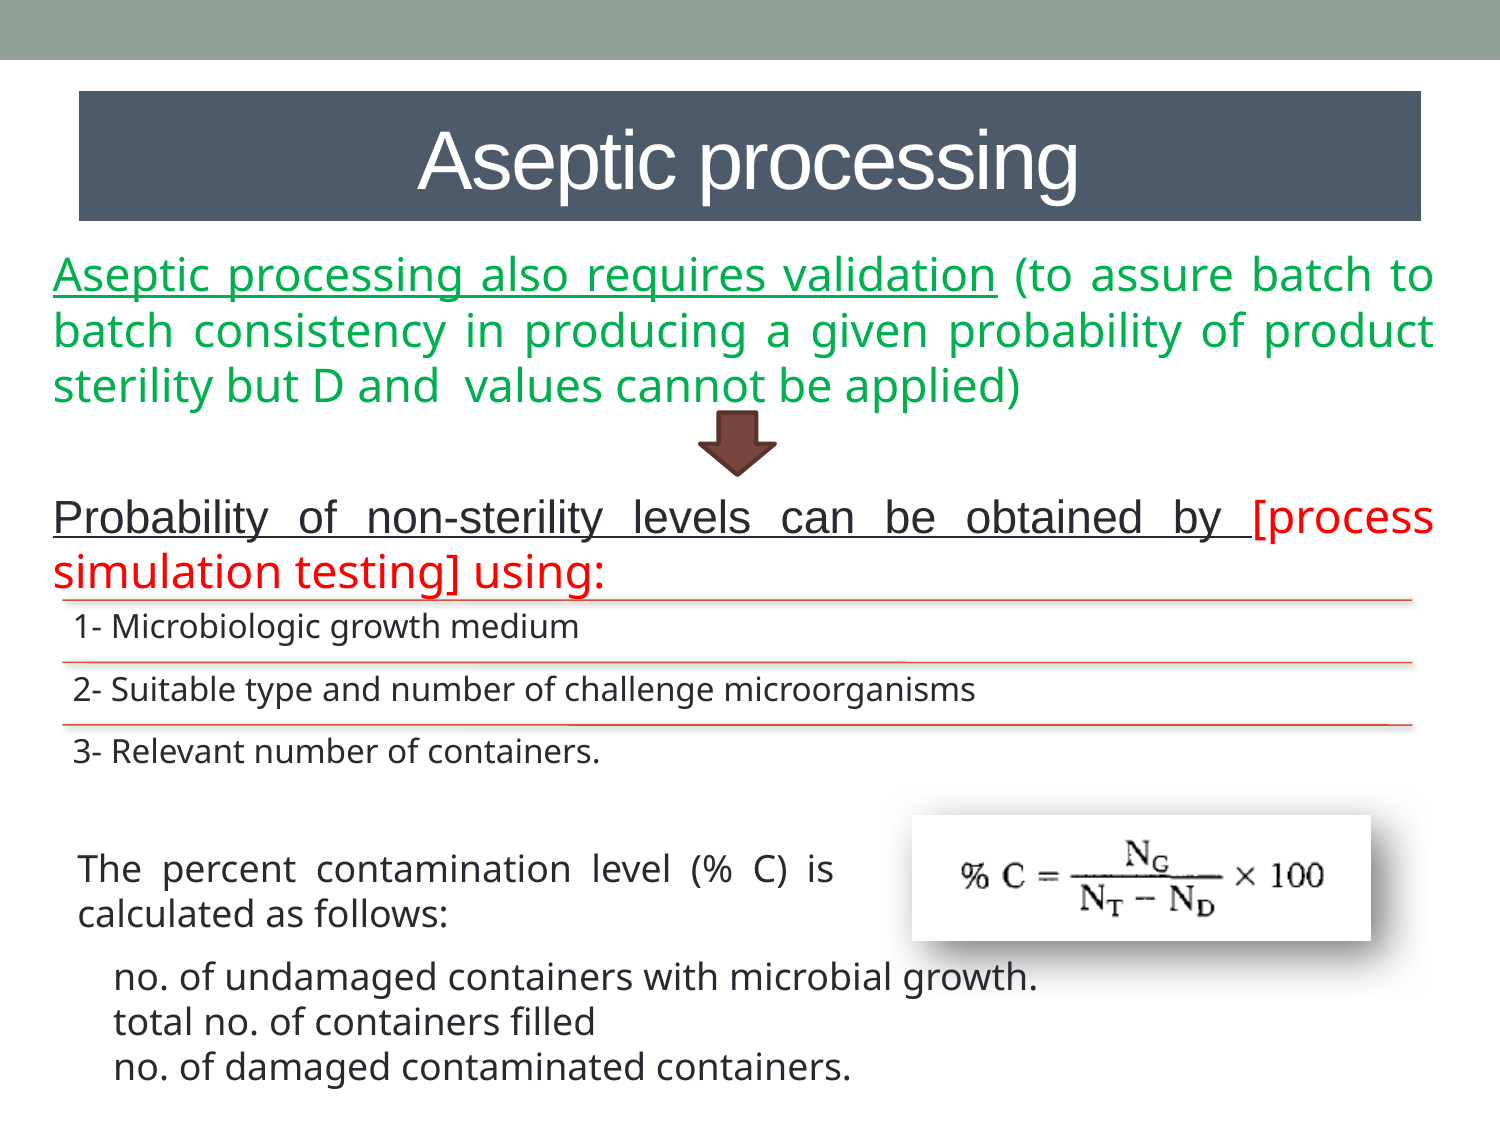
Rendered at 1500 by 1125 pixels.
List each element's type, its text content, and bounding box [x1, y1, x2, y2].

title Aseptic processing [71, 84, 1429, 229]
text_box The percent contamination level (% C) is calculated as follows: [62, 837, 850, 943]
text_box [697, 410, 777, 477]
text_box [62, 599, 1413, 788]
picture [912, 815, 1371, 941]
